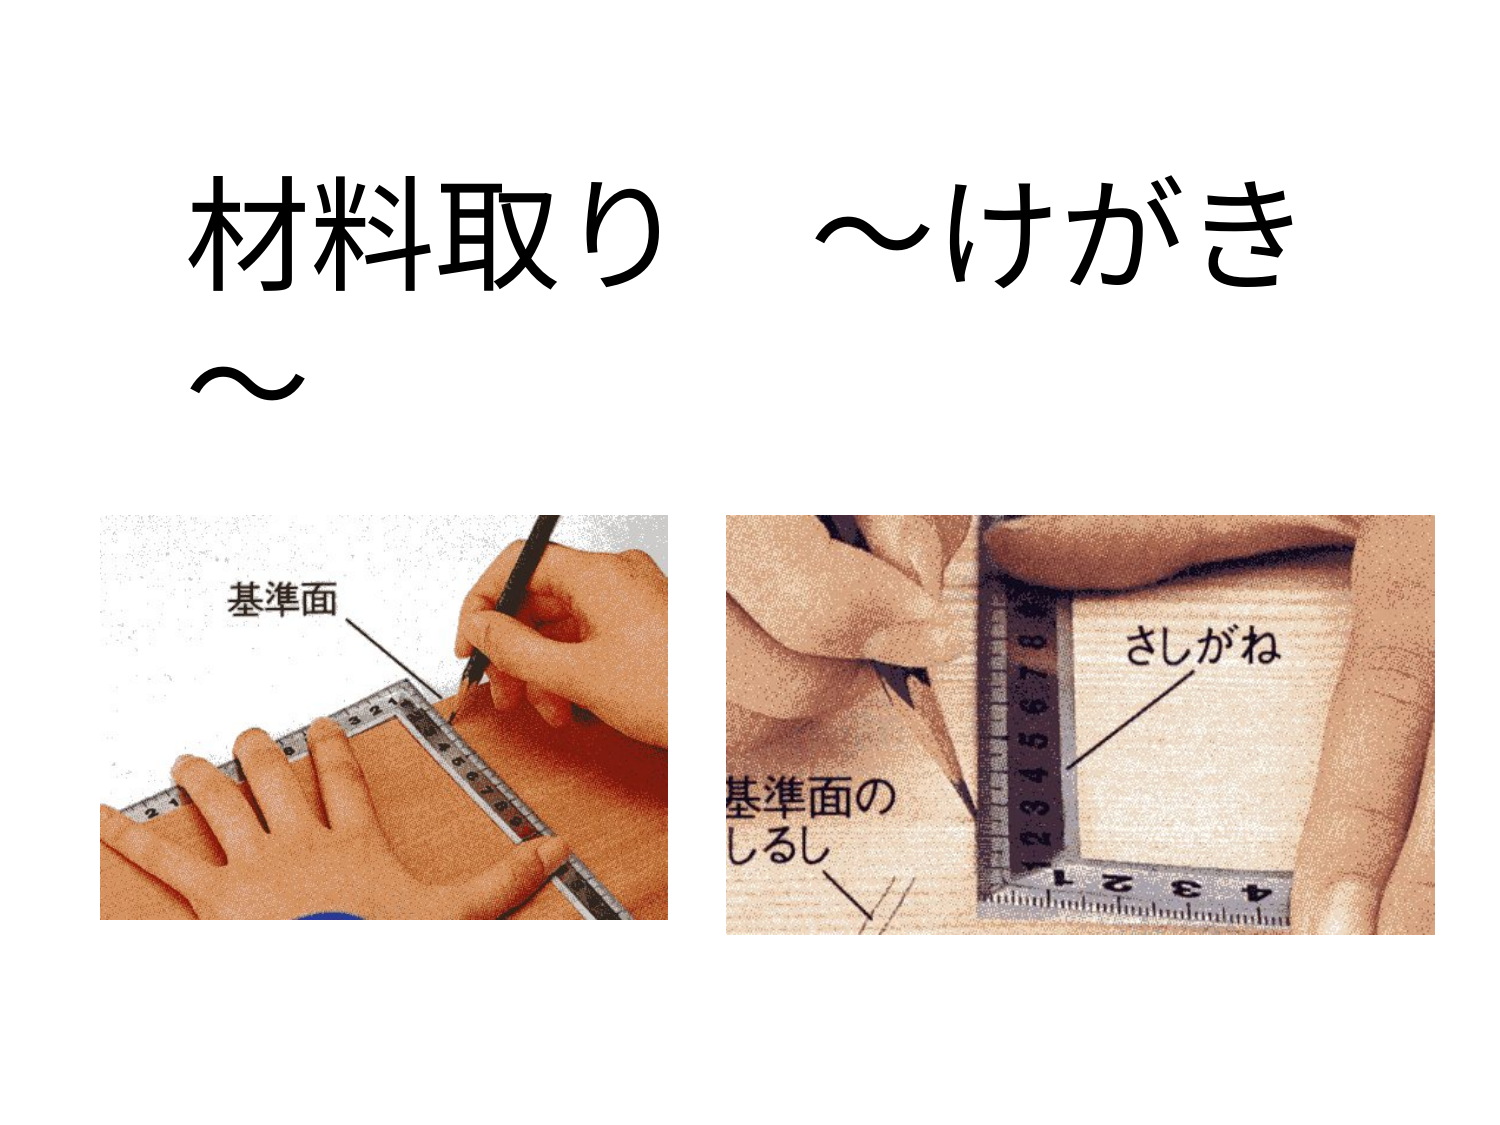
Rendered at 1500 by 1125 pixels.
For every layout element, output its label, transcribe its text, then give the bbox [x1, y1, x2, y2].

picture [99, 515, 668, 921]
text_box 材料取り ～けがき～ [171, 148, 1388, 464]
picture [726, 515, 1436, 935]
